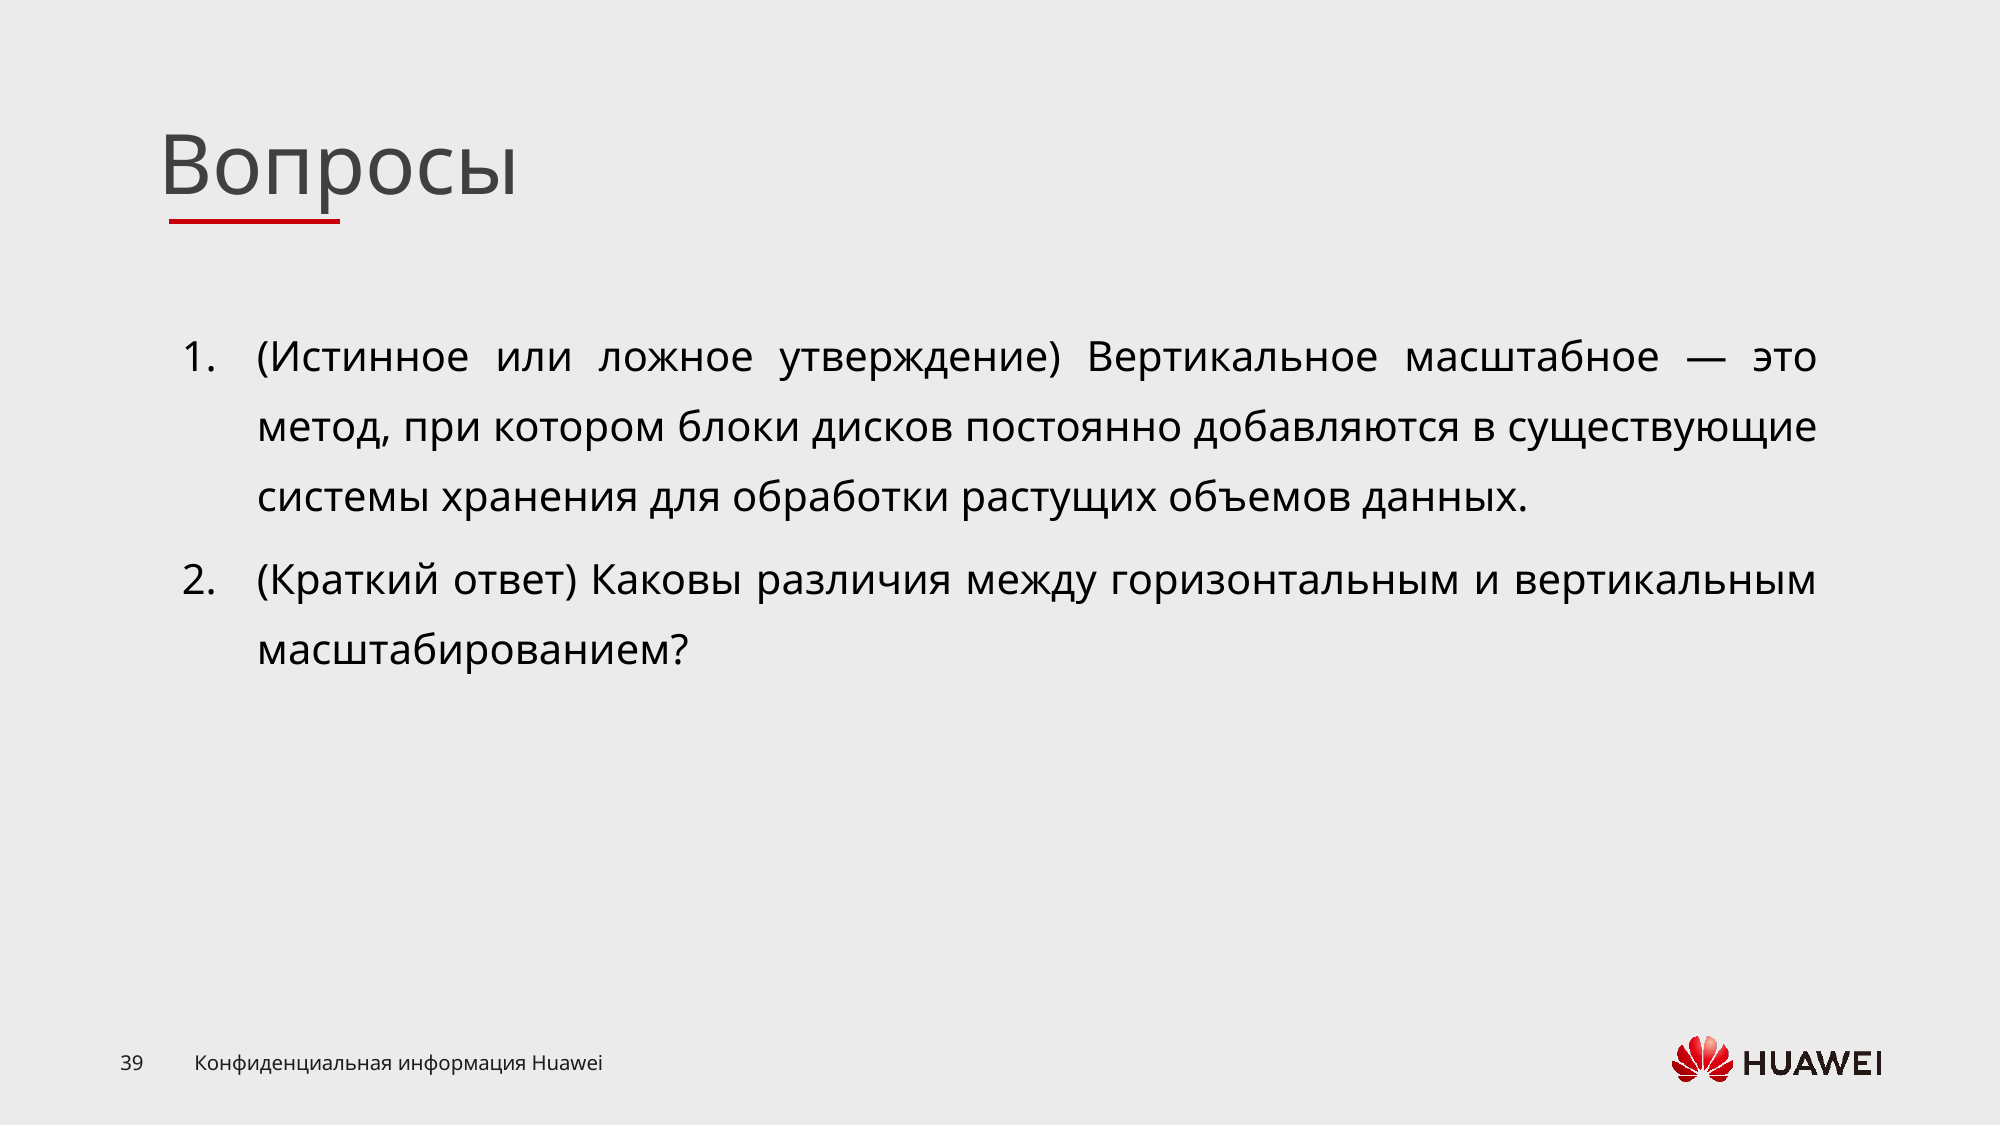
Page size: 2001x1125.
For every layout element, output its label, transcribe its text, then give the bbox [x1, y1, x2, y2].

picture [1672, 1036, 1881, 1082]
list (Истинное или ложное утверждение) Вертикальное масштабное — это метод, при котором блоки дисков постоянно добавляются в существующие системы хранения для обработки растущих объемов данных. (Краткий ответ) Каковы различия между горизонтальным и вертикальным масштабированием? [167, 302, 1833, 970]
